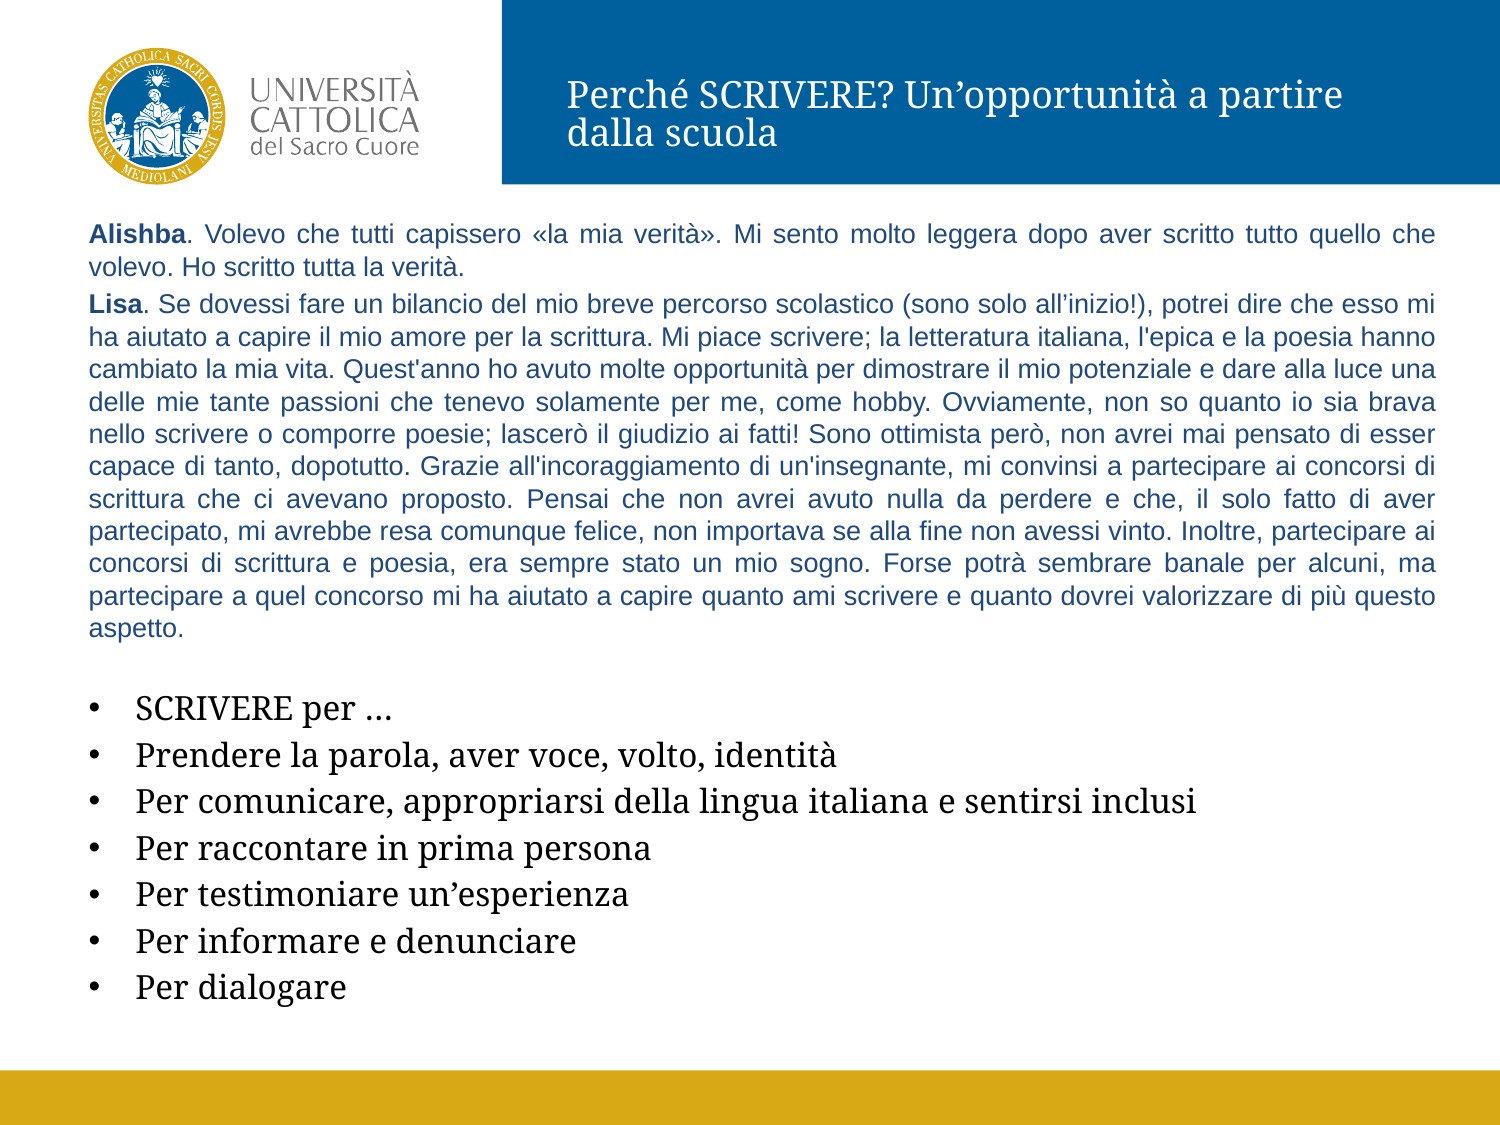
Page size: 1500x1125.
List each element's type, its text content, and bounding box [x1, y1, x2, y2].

list Alishba. Volevo che tutti capissero «la mia verità». Mi sento molto leggera dopo aver scritto tutto quello che volevo. Ho scritto tutta la verità. Lisa. Se dovessi fare un bilancio del mio breve percorso scolastico (sono solo all’inizio!), potrei dire che esso mi ha aiutato a capire il mio amore per la scrittura. Mi piace scrivere; la letteratura italiana, l'epica e la poesia hanno cambiato la mia vita. Quest'anno ho avuto molte opportunità per dimostrare il mio potenziale e dare alla luce una delle mie tante passioni che tenevo solamente per me, come hobby. Ovviamente, non so quanto io sia brava nello scrivere o comporre poesie; lascerò il giudizio ai fatti! Sono ottimista però, non avrei mai pensato di esser capace di tanto, dopotutto. Grazie all'incoraggiamento di un'insegnante, mi convinsi a partecipare ai concorsi di scrittura che ci avevano proposto. Pensai che non avrei avuto nulla da perdere e che, il solo fatto di aver partecipato, mi avrebbe resa comunque felice, non importava se alla fine non avessi vinto. Inoltre, partecipare ai concorsi di scrittura e poesia, era sempre stato un mio sogno. Forse potrà sembrare banale per alcuni, ma partecipare a quel concorso mi ha aiutato a capire quanto ami scrivere e quanto dovrei valorizzare di più questo aspetto. SCRIVERE per … Prendere la parola, aver voce, volto, identità Per comunicare, appropriarsi della lingua italiana e sentirsi inclusi Per raccontare in prima persona Per testimoniare un’esperienza Per informare e denunciare Per dialogare [88, 216, 1436, 1125]
list Perché SCRIVERE? Un’opportunità a partire dalla scuola [566, 78, 1406, 160]
